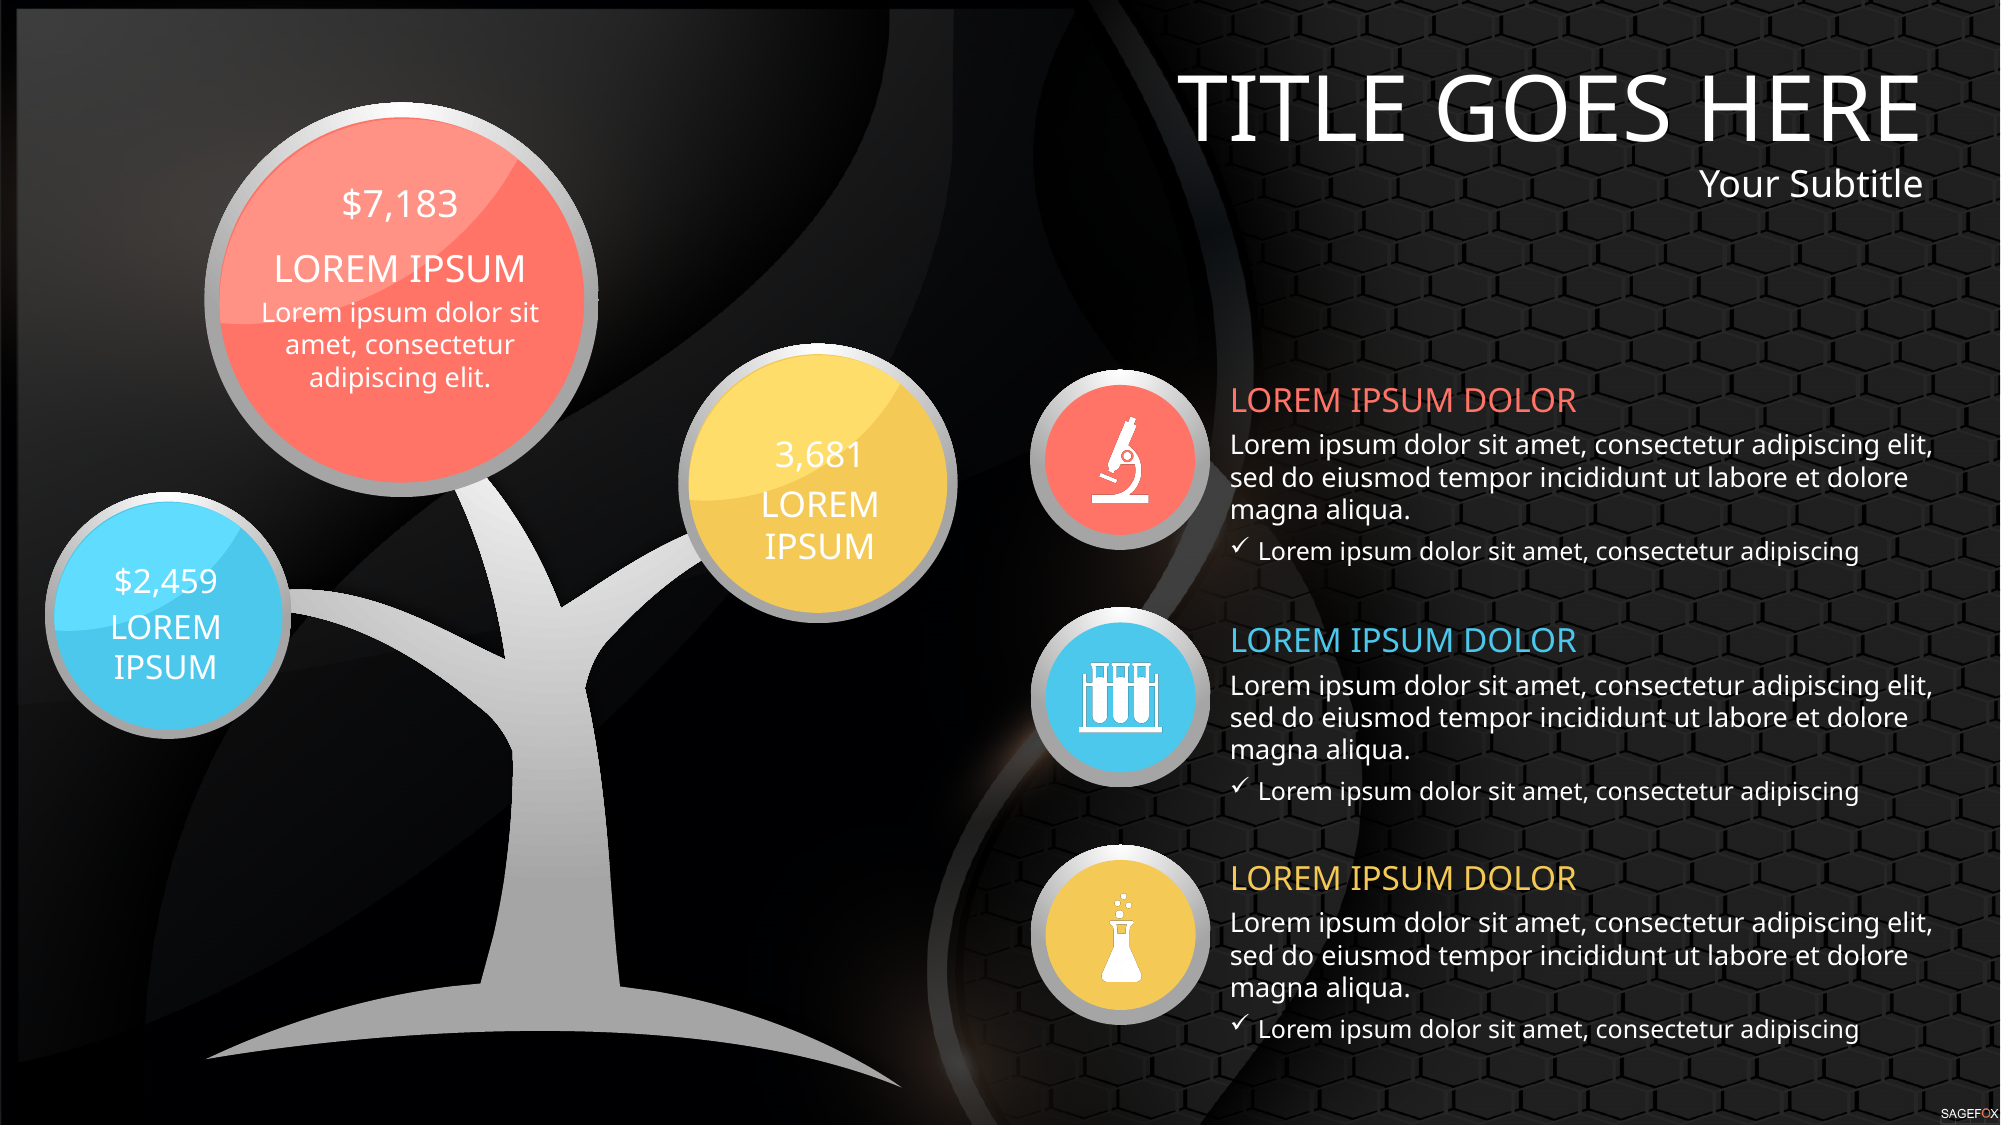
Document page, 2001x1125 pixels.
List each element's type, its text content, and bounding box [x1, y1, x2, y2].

text_box LOREM IPSUM DOLOR Lorem ipsum dolor sit amet, consectetur adipiscing elit, sed do eiusmod tempor incididunt ut labore et dolore magna aliqua. Lorem ipsum dolor sit amet, consectetur adipiscing [1215, 849, 1975, 1051]
picture [0, 0, 2001, 1125]
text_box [678, 343, 958, 624]
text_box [1030, 369, 1211, 550]
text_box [1030, 607, 1211, 788]
text_box LOREM IPSUM DOLOR Lorem ipsum dolor sit amet, consectetur adipiscing elit, sed do eiusmod tempor incididunt ut labore et dolore magna aliqua. Lorem ipsum dolor sit amet, consectetur adipiscing [1215, 371, 1975, 573]
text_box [1030, 844, 1211, 1025]
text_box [44, 492, 292, 739]
text_box TITLE GOES HERE Your Subtitle [1035, 42, 1939, 212]
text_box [204, 102, 599, 498]
text_box LOREM IPSUM DOLOR Lorem ipsum dolor sit amet, consectetur adipiscing elit, sed do eiusmod tempor incididunt ut labore et dolore magna aliqua. Lorem ipsum dolor sit amet, consectetur adipiscing [1215, 611, 1975, 813]
text_box [205, 498, 903, 1089]
